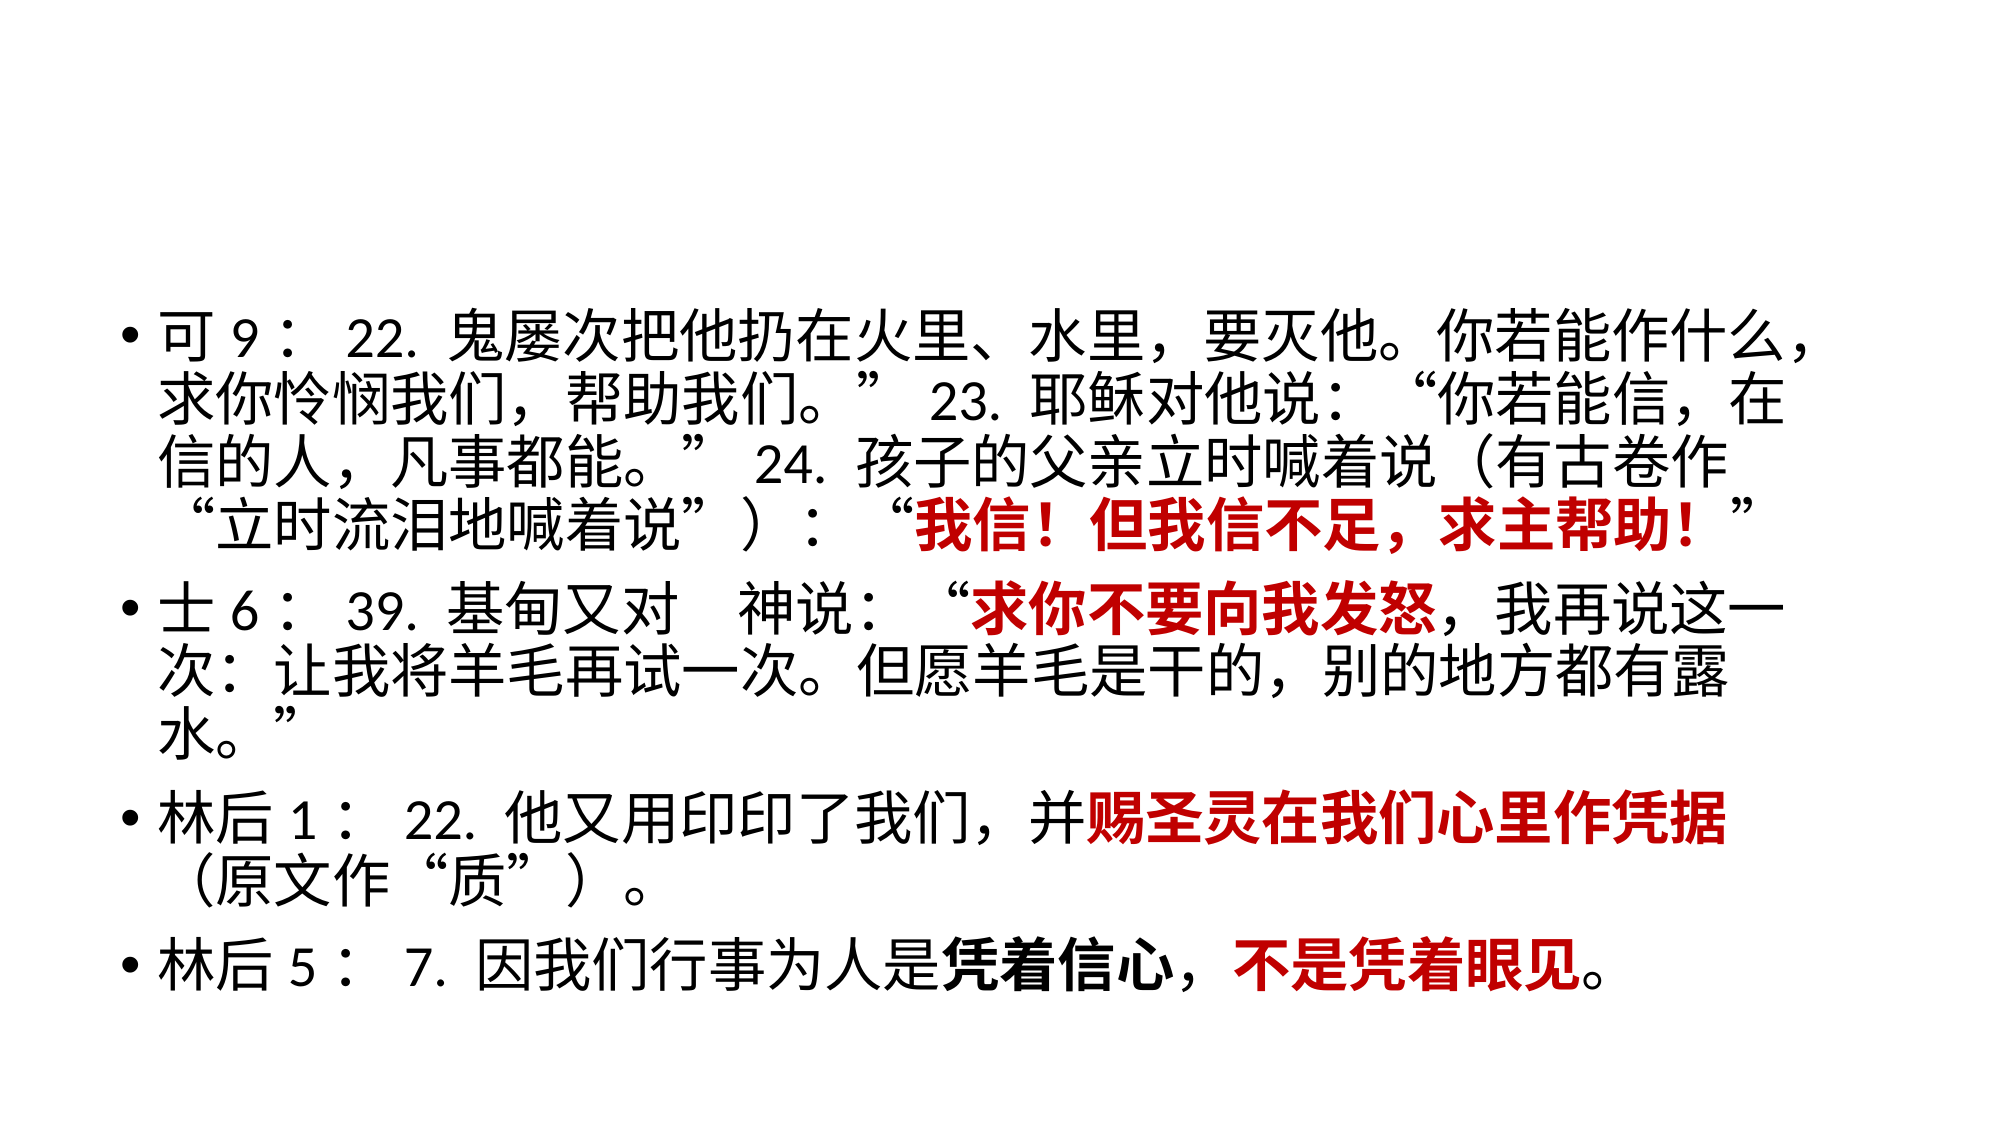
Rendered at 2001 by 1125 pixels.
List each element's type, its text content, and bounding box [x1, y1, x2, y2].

list 可9：22. 鬼屡次把他扔在火里、水里，要灭他。你若能作什么，求你怜悯我们，帮助我们。”23. 耶稣对他说：“你若能信，在信的人，凡事都能。”24. 孩子的父亲立时喊着说（有古卷作“立时流泪地喊着说”）：“我信！但我信不足，求主帮助！” 士6：39. 基甸又对 神说：“求你不要向我发怒，我再说这一次：让我将羊毛再试一次。但愿羊毛是干的，别的地方都有露水。” 林后1：22. 他又用印印了我们，并赐圣灵在我们心里作凭据（原文作“质”）。 林后5：7. 因我们行事为人是凭着信心，不是凭着眼见。 [105, 299, 1854, 1014]
